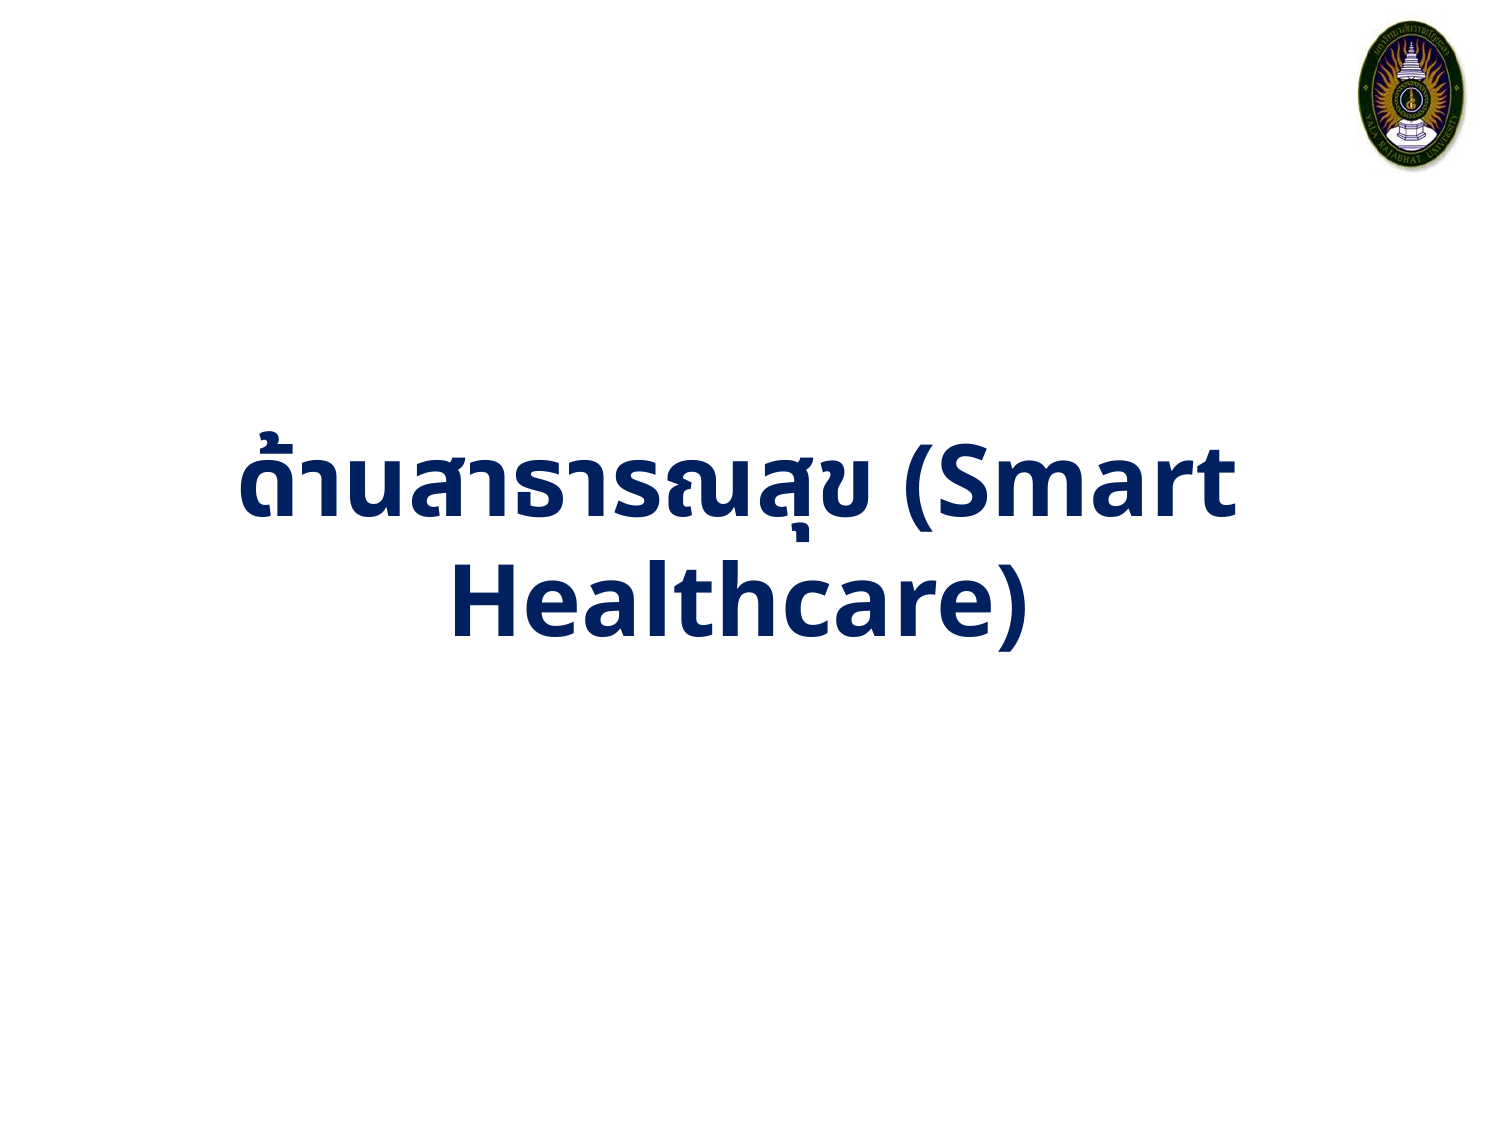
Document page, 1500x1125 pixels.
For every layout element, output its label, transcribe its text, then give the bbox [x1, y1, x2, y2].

picture [1328, 13, 1495, 173]
text_box ด้านสาธารณสุข (Smart Healthcare) [76, 408, 1400, 622]
